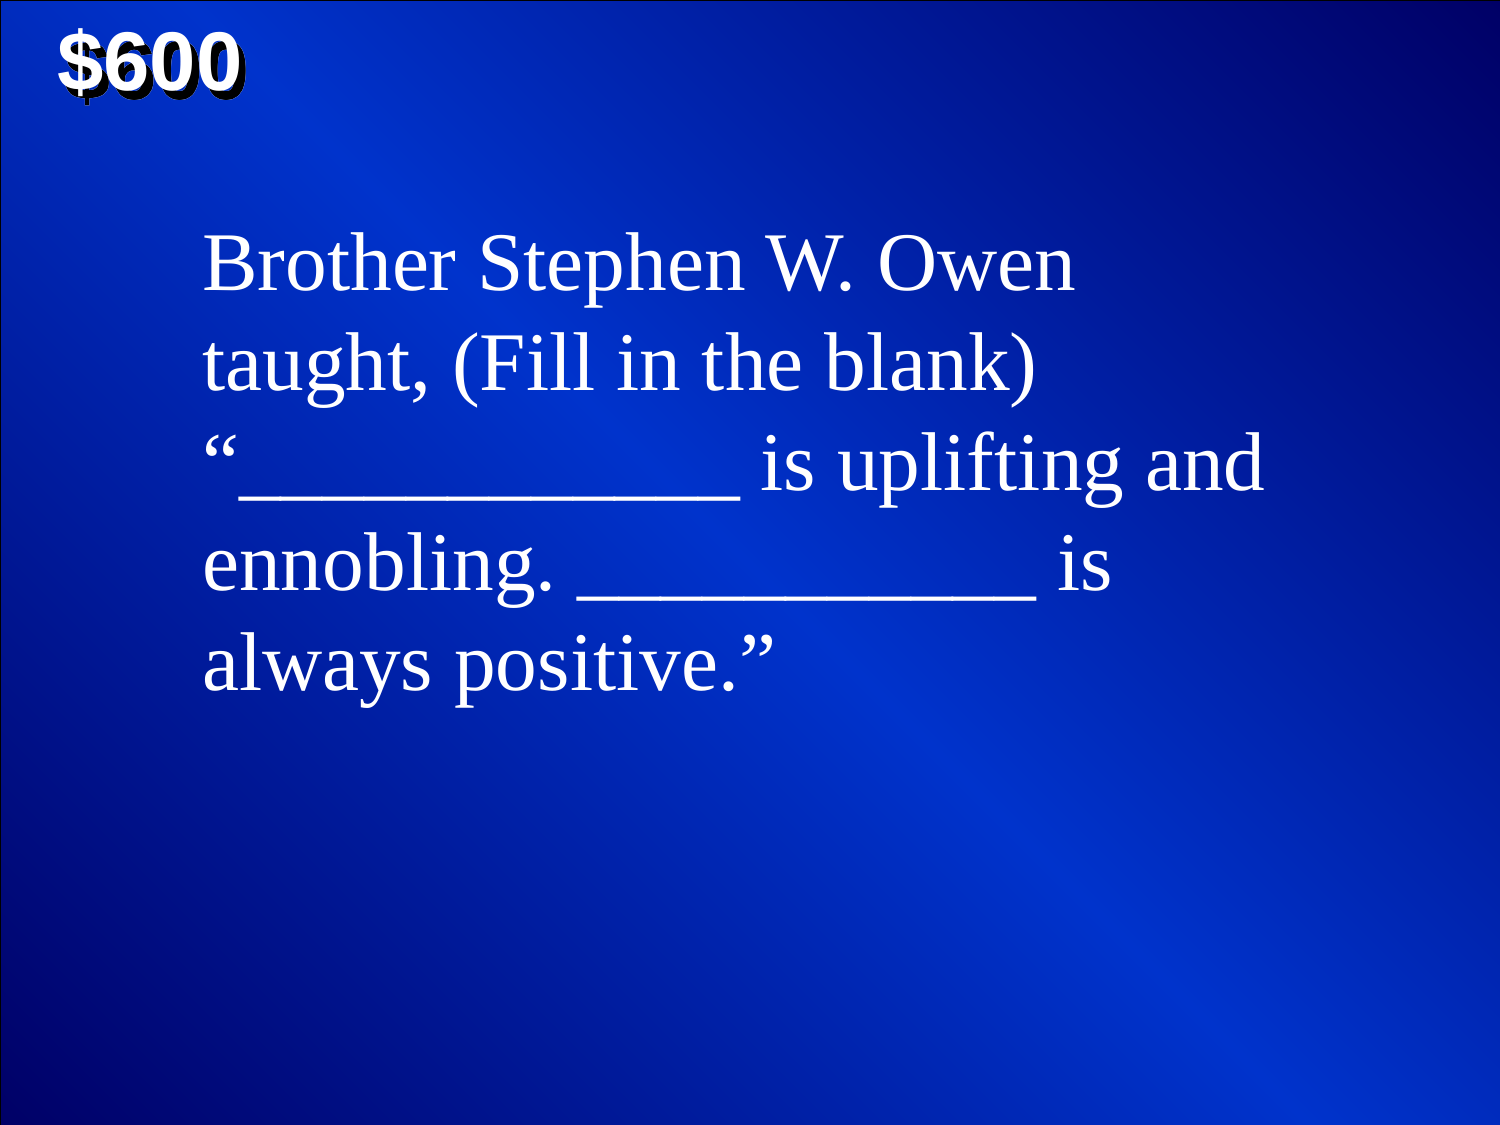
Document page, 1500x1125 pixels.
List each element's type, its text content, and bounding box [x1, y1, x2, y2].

text_box $600 [0, 0, 300, 115]
text_box [0, 0, 1500, 1125]
text_box Brother Stephen W. Owen taught, (Fill in the blank) “____________ is uplifting and ennobling. ___________ is always positive.” [187, 200, 1300, 715]
